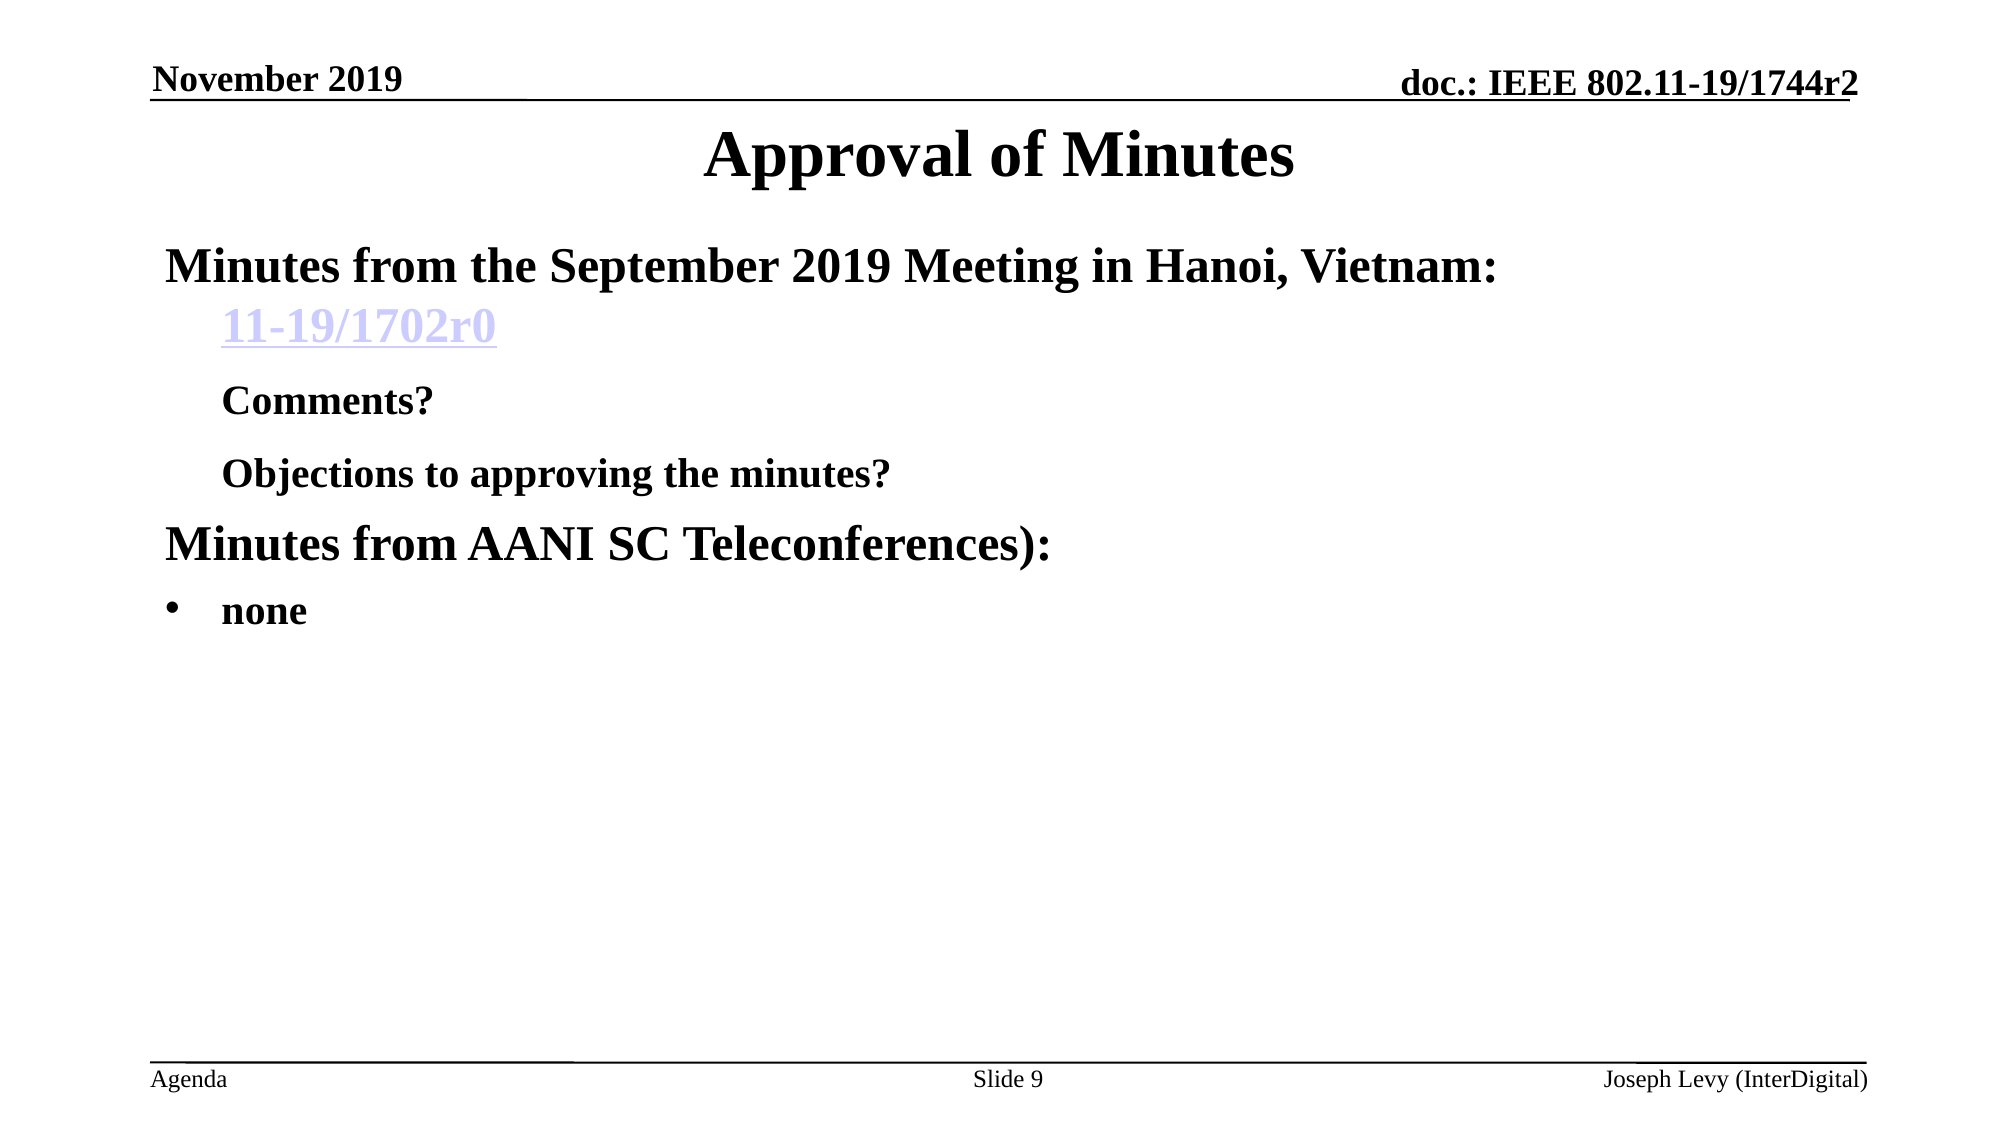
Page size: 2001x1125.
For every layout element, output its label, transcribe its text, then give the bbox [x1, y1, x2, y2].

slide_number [152, 54, 563, 100]
title Approval of Minutes [149, 112, 1850, 188]
list Minutes from the September 2019 Meeting in Hanoi, Vietnam: 11-19/1702r0 Comments? Objections to approving the minutes? Minutes from AANI SC Teleconferences): none [149, 224, 1850, 1063]
slide_number Slide 9 [950, 1061, 1067, 1123]
footer Joseph Levy (InterDigital) [1171, 1061, 1869, 1093]
